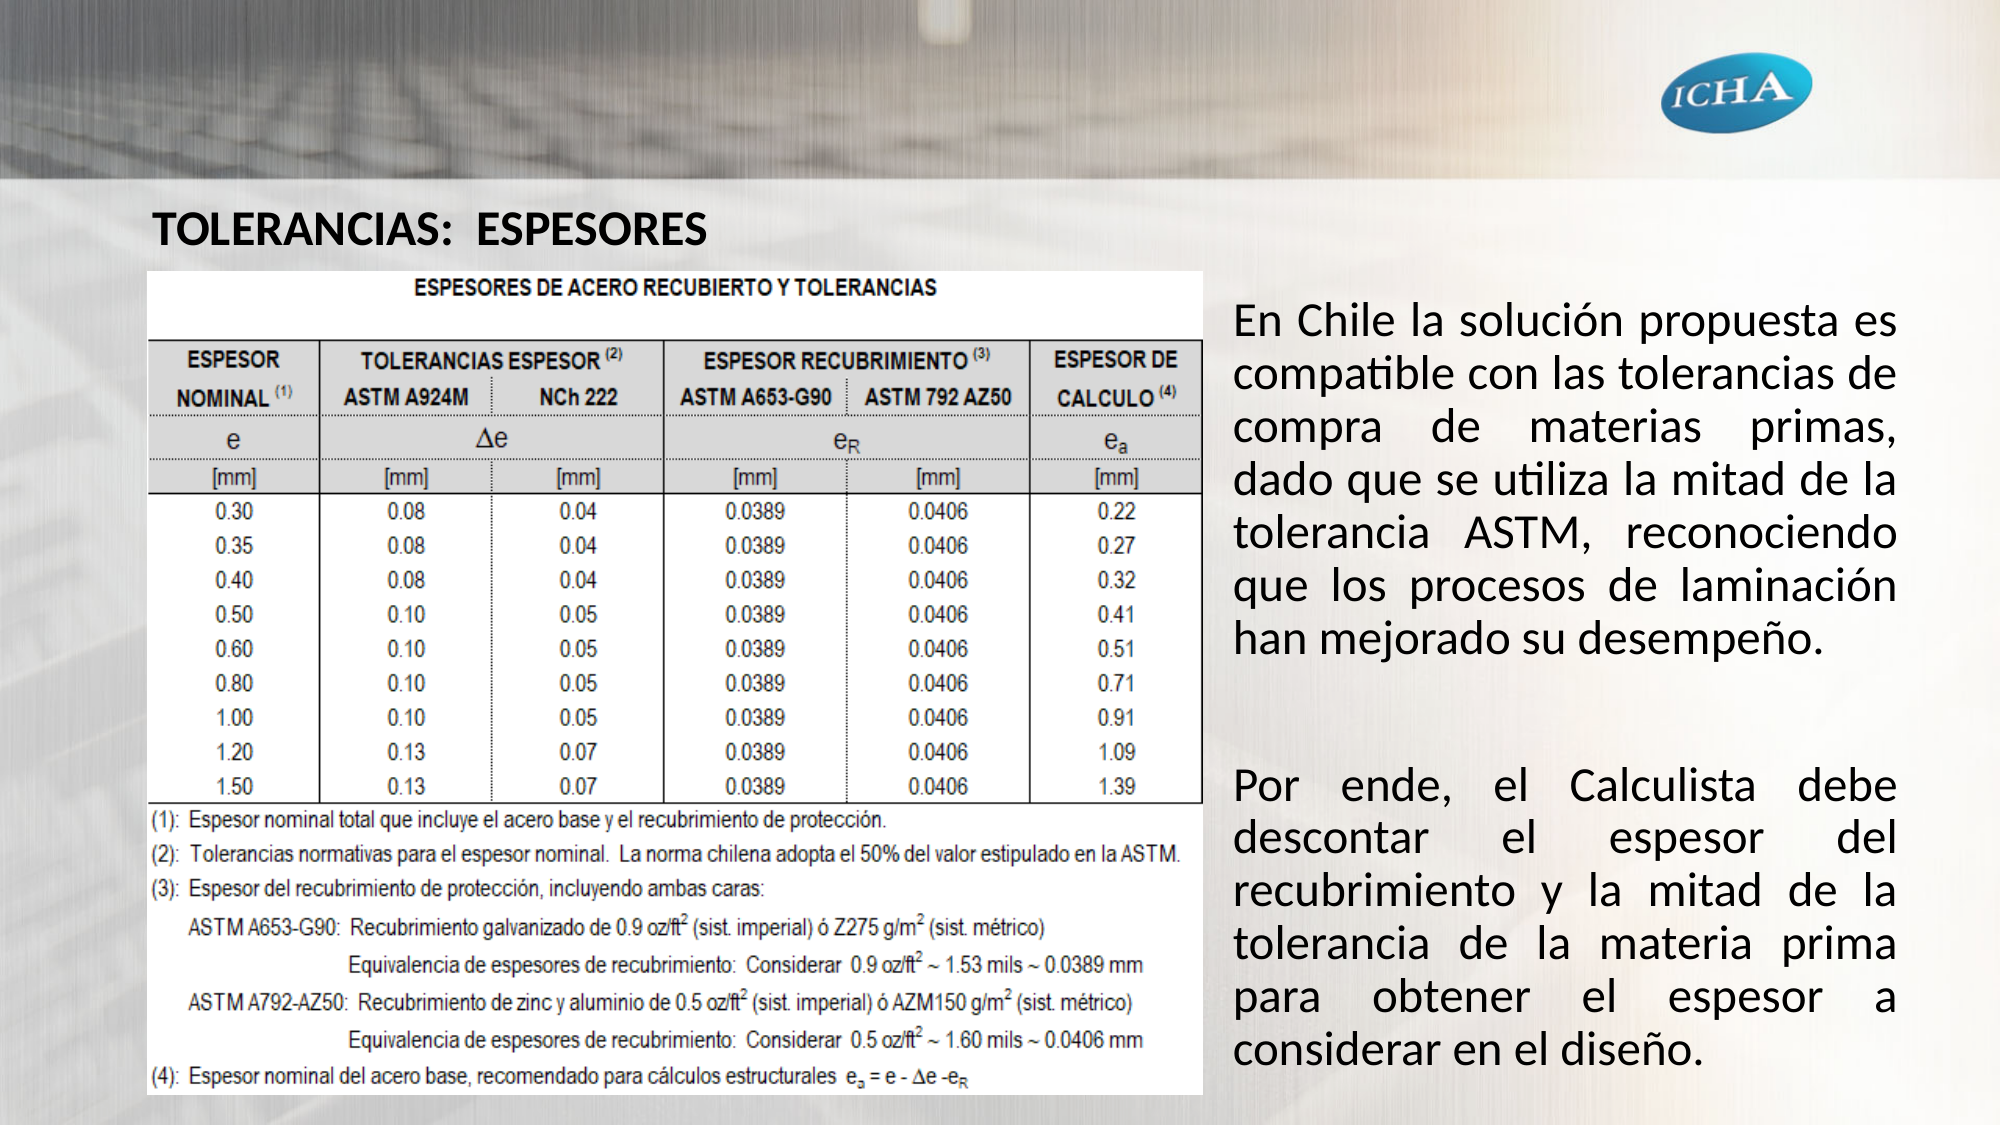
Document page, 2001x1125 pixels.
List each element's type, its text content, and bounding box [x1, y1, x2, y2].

text_box En Chile la solución propuesta es compatible con las tolerancias de compra de materias primas, dado que se utiliza la mitad de la tolerancia ASTM, reconociendo que los procesos de laminación han mejorado su desempeño. Por ende, el Calculista debe descontar el espesor del recubrimiento y la mitad de la tolerancia de la materia prima para obtener el espesor a considerar en el diseño. [1209, 287, 1914, 1085]
text_box TOLERANCIAS: ESPESORES [137, 179, 1863, 279]
picture [147, 271, 1203, 1095]
